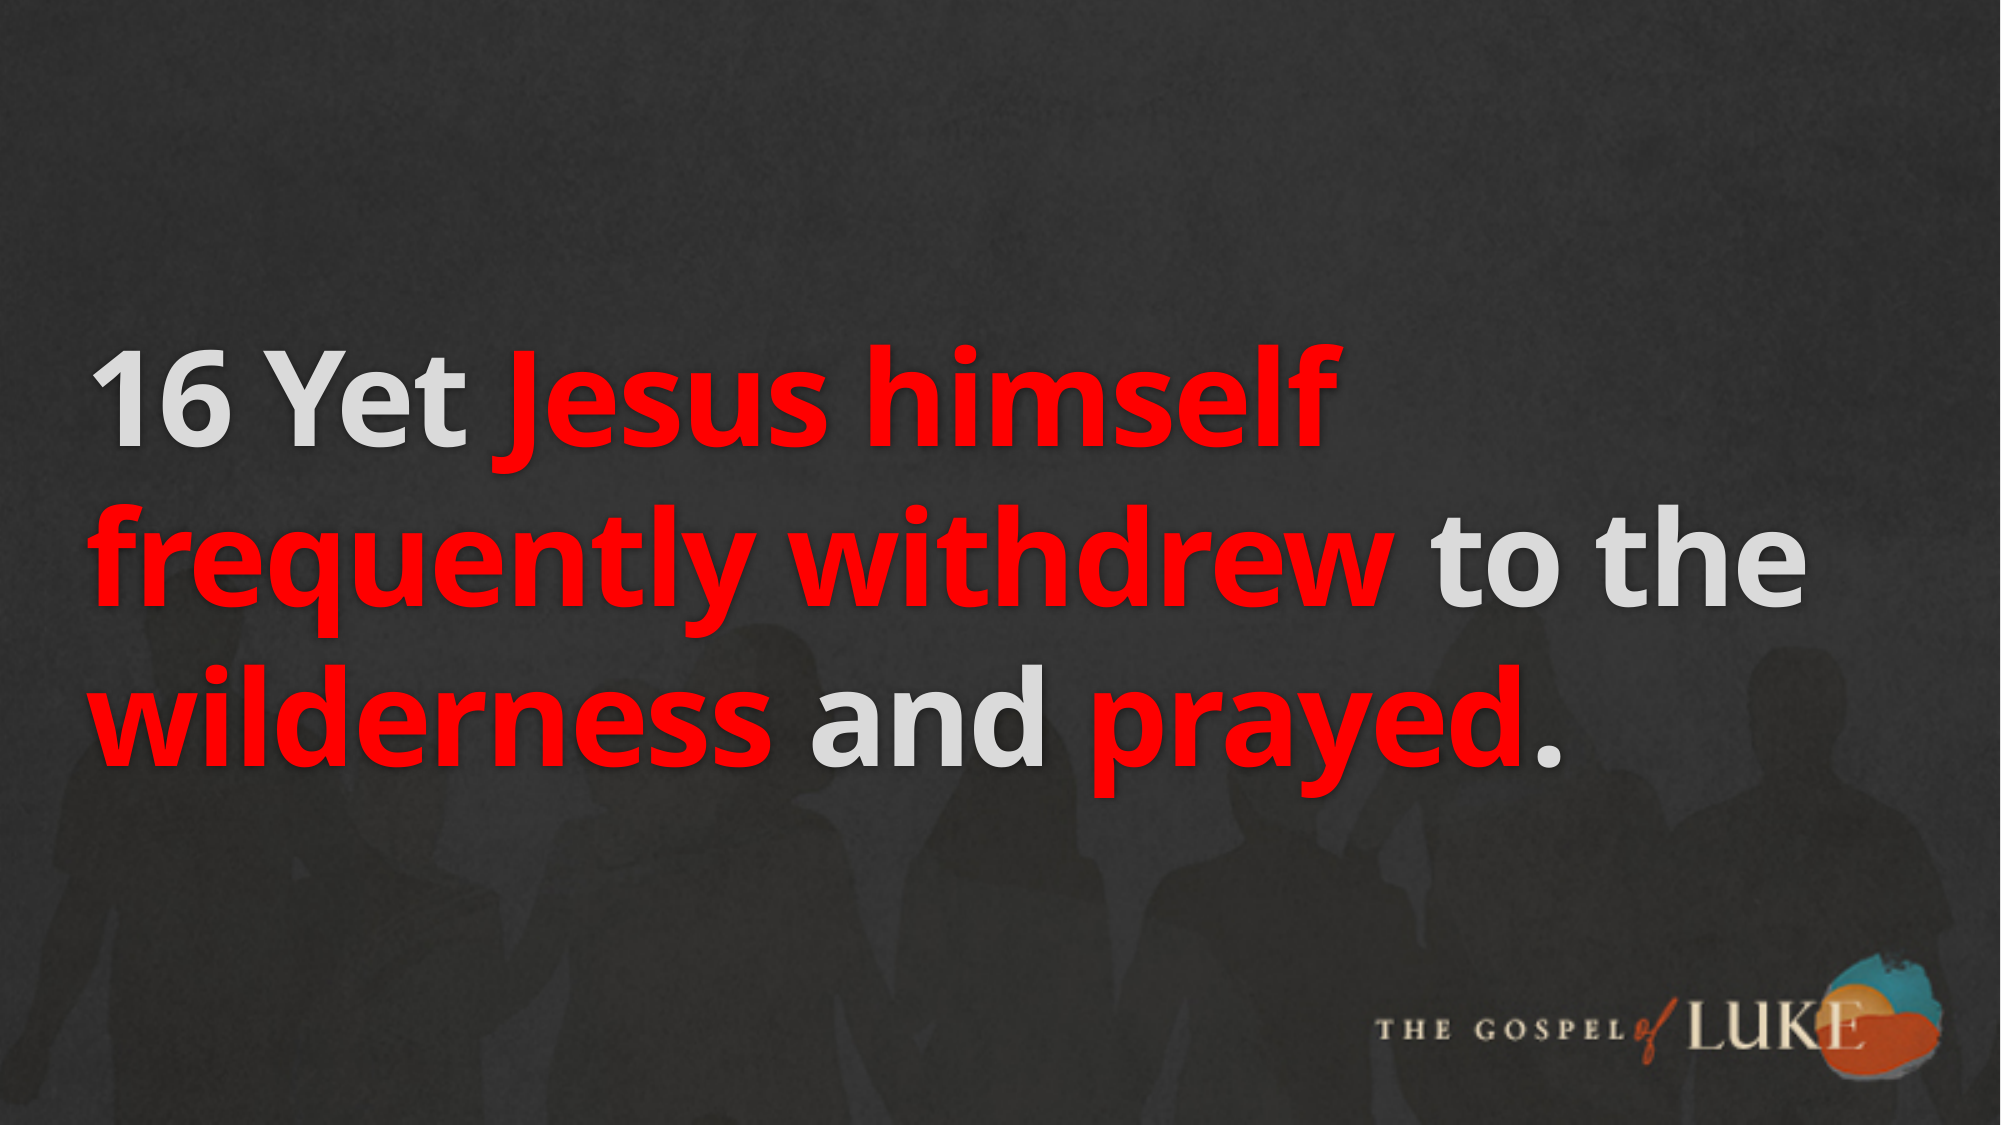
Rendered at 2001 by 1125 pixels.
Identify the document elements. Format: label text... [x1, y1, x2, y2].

title 16 Yet Jesus himself frequently withdrew to the wilderness and prayed. [70, 324, 1930, 801]
picture [0, 0, 2000, 1125]
